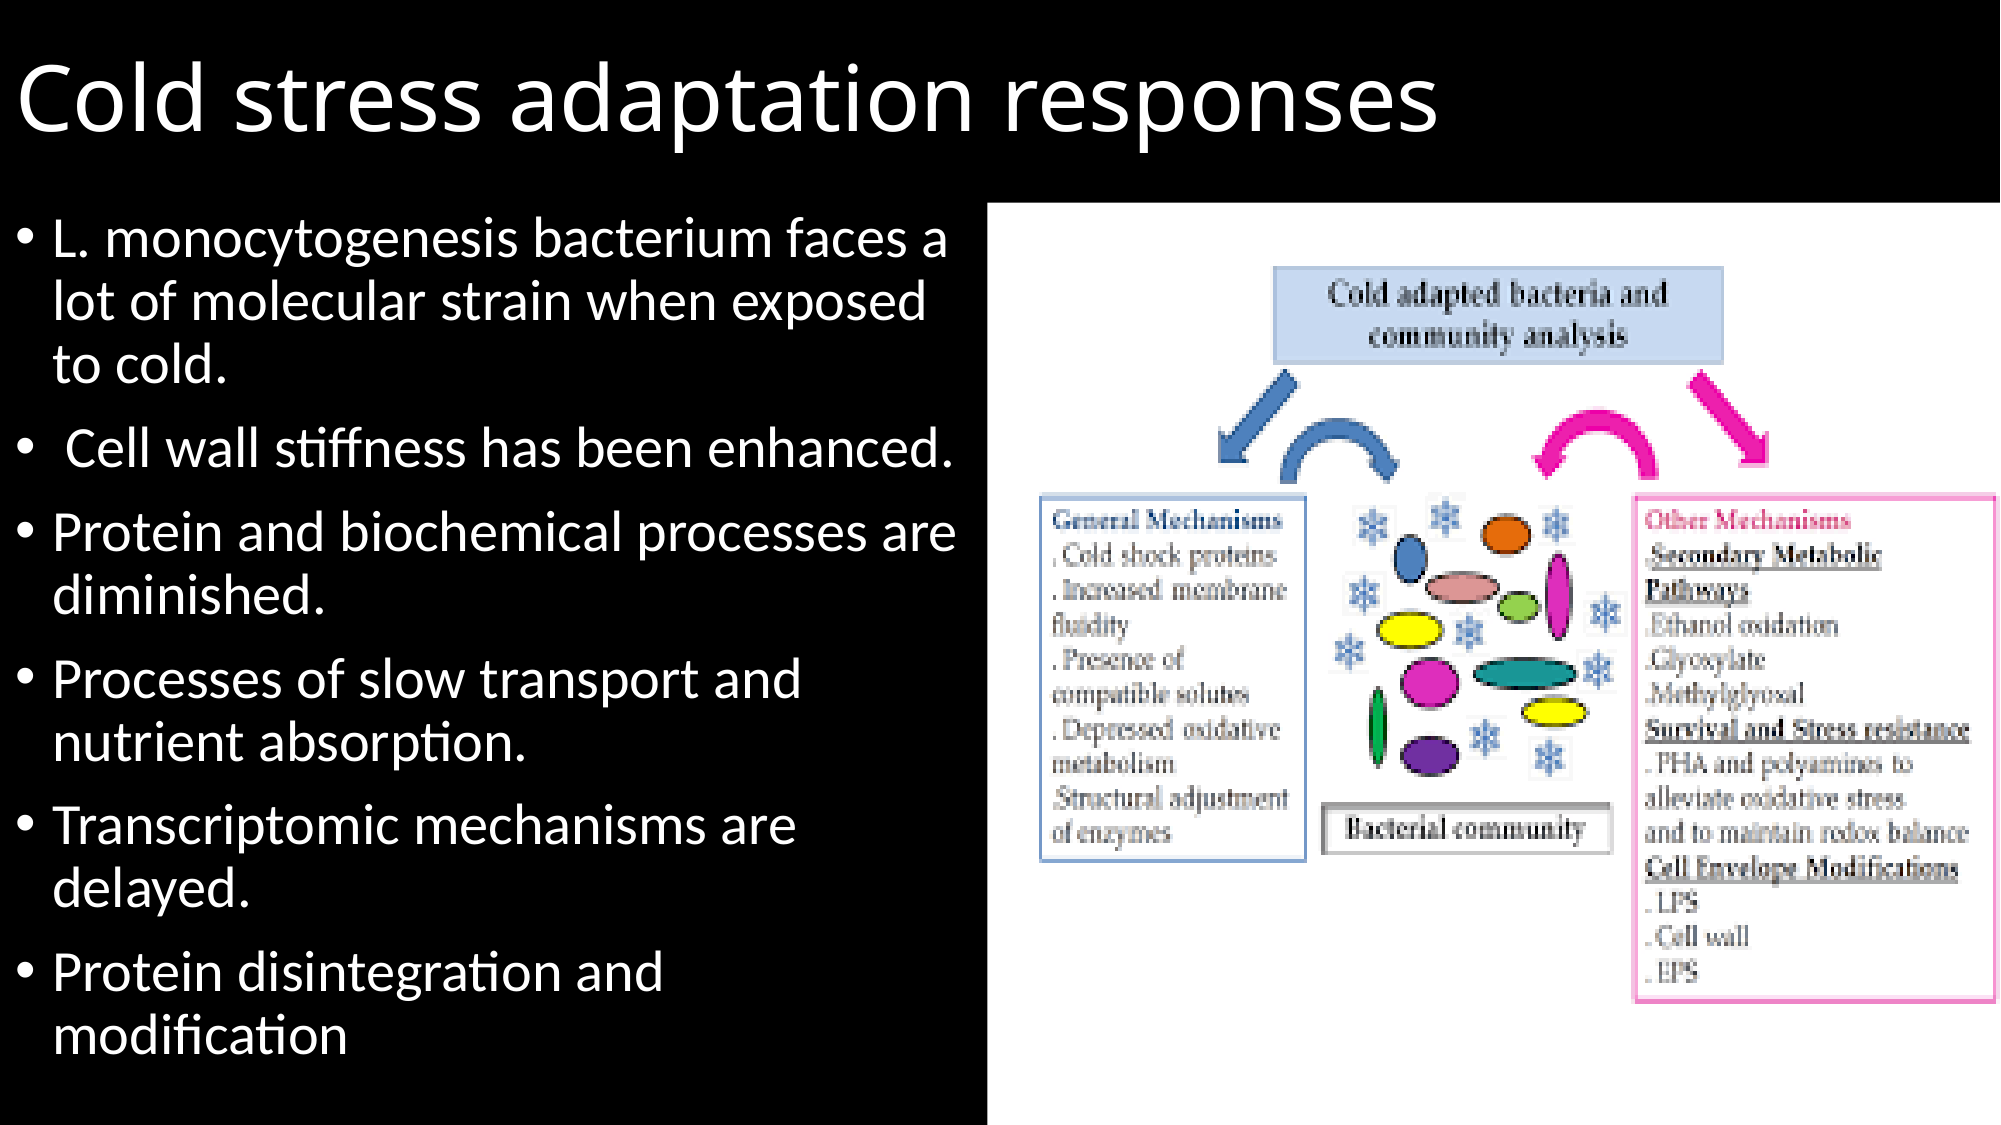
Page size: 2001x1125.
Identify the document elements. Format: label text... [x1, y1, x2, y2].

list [1036, 262, 2000, 1004]
title Cold stress adaptation responses [0, 0, 2000, 203]
list L. monocytogenesis bacterium faces a lot of molecular strain when exposed to cold. Cell wall stiffness has been enhanced. Protein and biochemical processes are diminished. Processes of slow transport and nutrient absorption. Transcriptomic mechanisms are delayed. Protein disintegration and modification [0, 199, 988, 1125]
